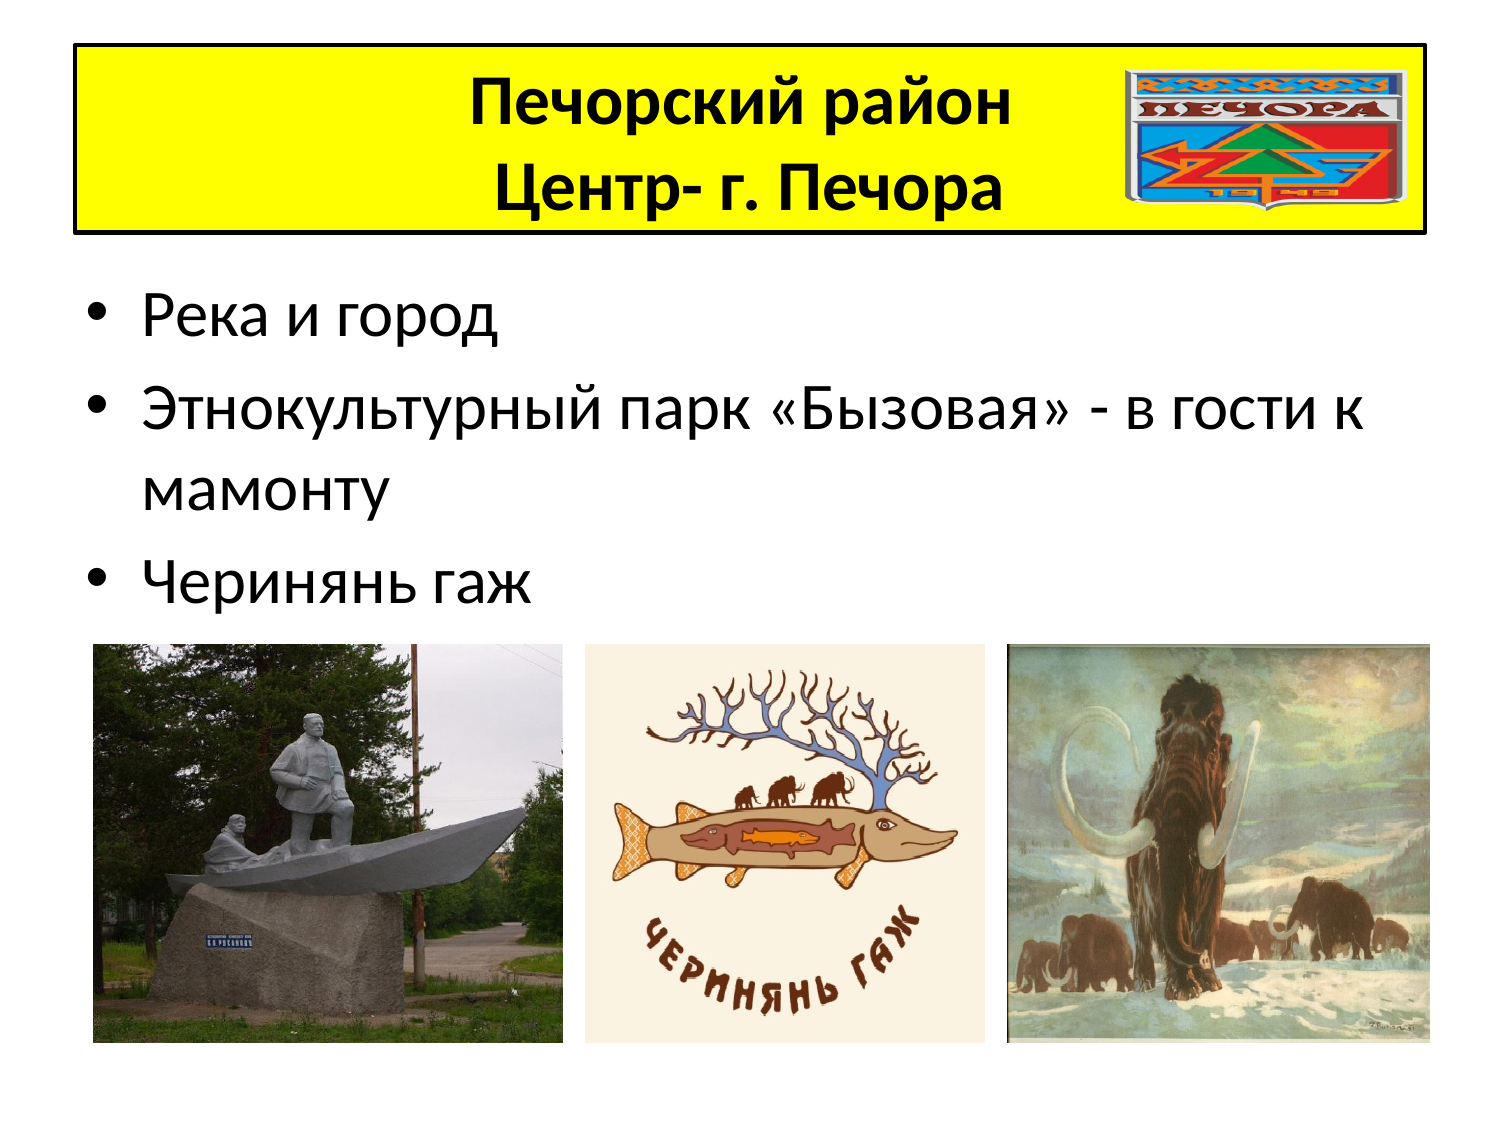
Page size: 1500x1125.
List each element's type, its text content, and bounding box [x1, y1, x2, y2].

picture [585, 644, 985, 1044]
list Река и город Этнокультурный парк «Бызовая» - в гости к мамонту Черинянь гаж [70, 262, 1425, 1079]
picture [93, 644, 563, 1044]
picture [1007, 644, 1431, 1044]
title Печорский район Центр- г. Печора [75, 45, 1425, 233]
picture [1124, 69, 1407, 212]
